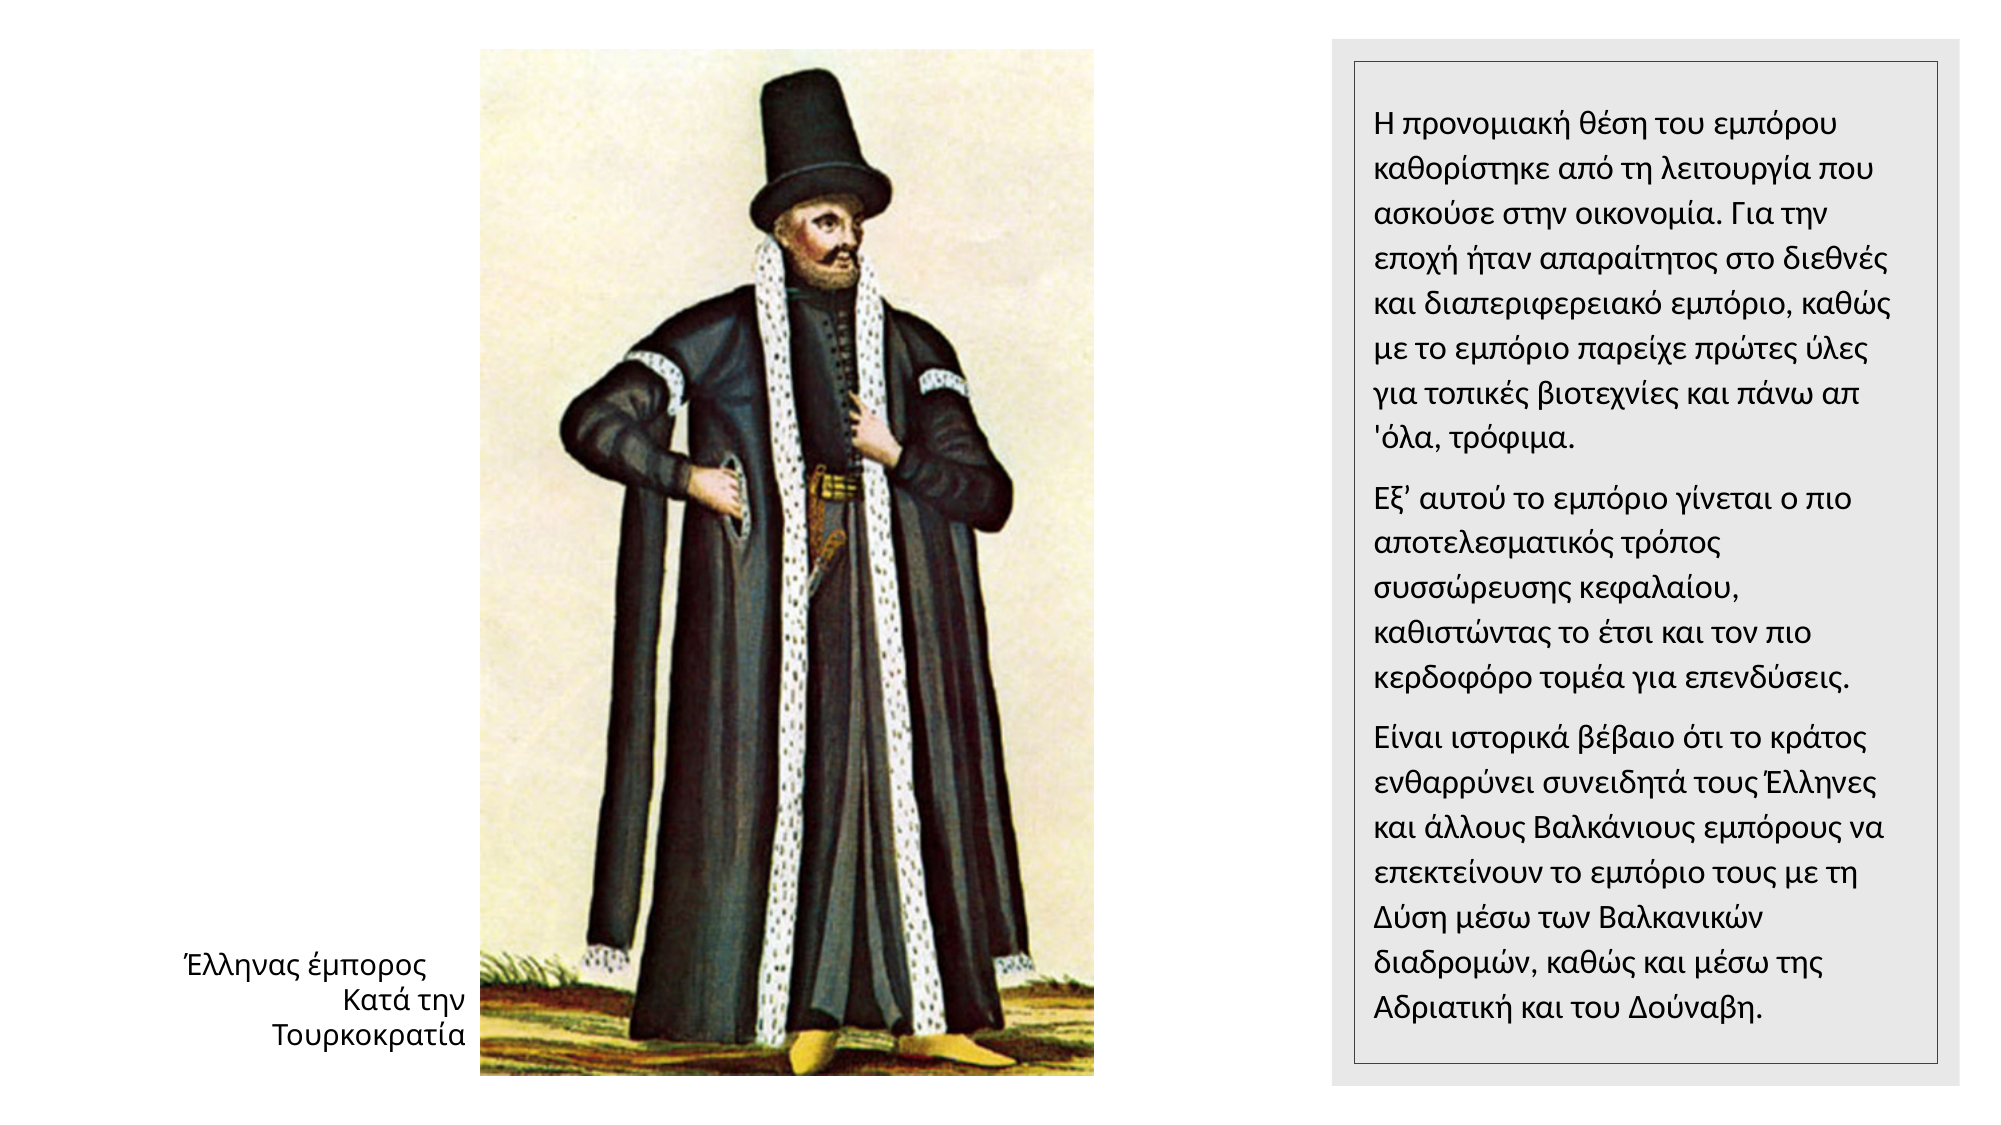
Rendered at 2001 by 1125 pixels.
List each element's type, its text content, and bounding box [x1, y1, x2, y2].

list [480, 49, 1094, 1076]
list Η προνομιακή θέση του εμπόρου καθορίστηκε από τη λειτουργία που ασκούσε στην οικονομία. Για την εποχή ήταν απαραίτητος στο διεθνές και διαπεριφερειακό εμπόριο, καθώς με το εμπόριο παρείχε πρώτες ύλες για τοπικές βιοτεχνίες και πάνω απ 'όλα, τρόφιμα. Εξ’ αυτού το εμπόριο γίνεται ο πιο αποτελεσματικός τρόπος συσσώρευσης κεφαλαίου, καθιστώντας το έτσι και τον πιο κερδοφόρο τομέα για επενδύσεις. Είναι ιστορικά βέβαιο ότι το κράτος ενθαρρύνει συνειδητά τους Έλληνες και άλλους Βαλκάνιους εμπόρους να επεκτείνουν το εμπόριο τους με τη Δύση μέσω των Βαλκανικών διαδρομών, καθώς και μέσω της Αδριατική και του Δούναβη. [1358, 88, 1923, 1039]
text_box Έλληνας έμπορος Κατά την Τουρκοκρατία [168, 939, 474, 1059]
